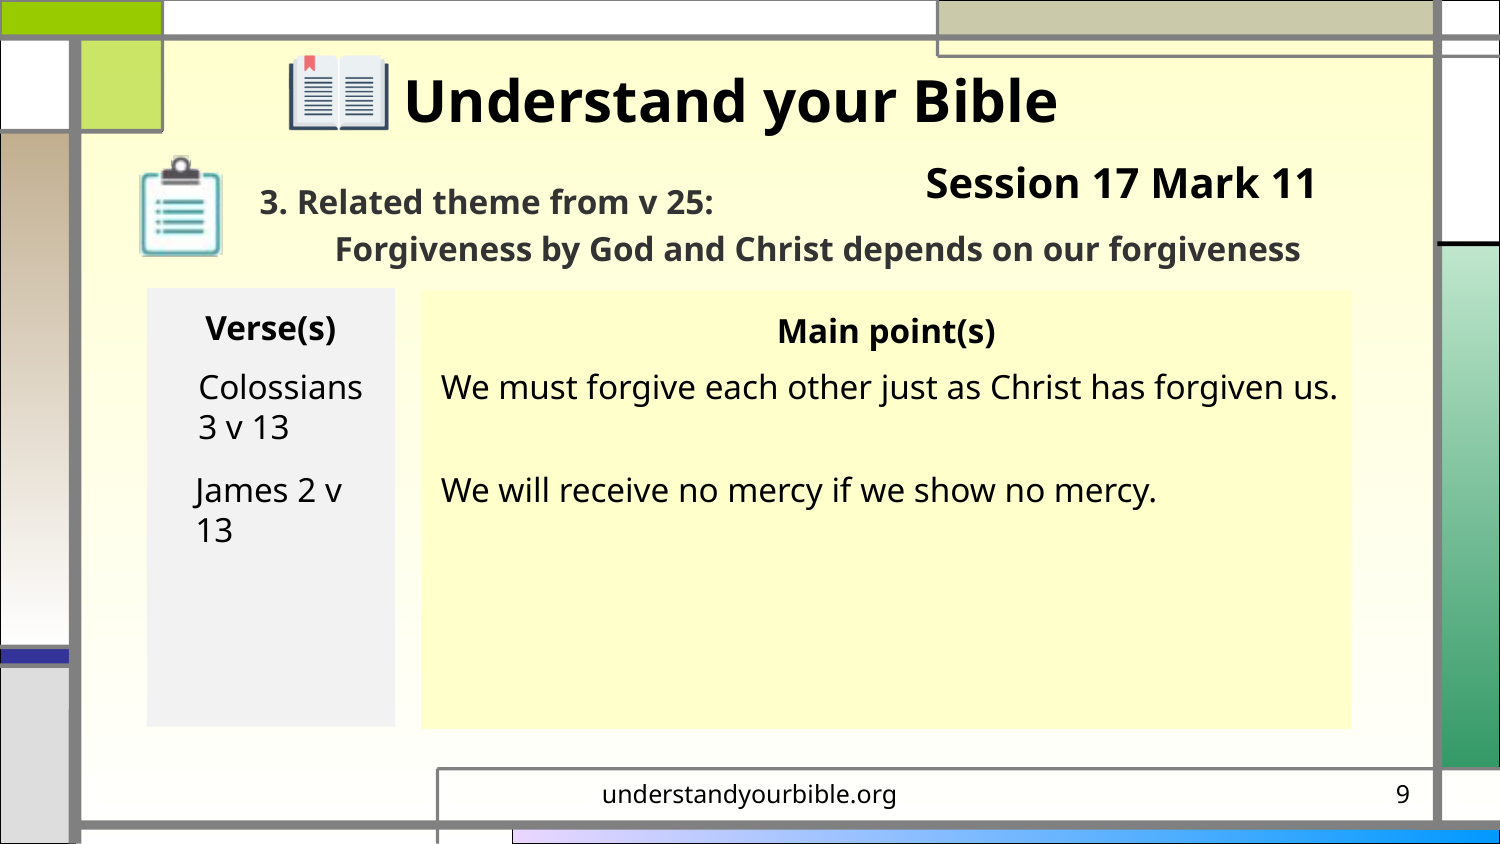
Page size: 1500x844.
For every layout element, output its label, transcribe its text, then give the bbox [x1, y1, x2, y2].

footer understandyourbible.org [512, 770, 988, 818]
text_box 3. Related theme from v 25: Forgiveness by God and Christ depends on our forgiveness [244, 173, 1352, 292]
text_box Colossians 3 v 13 [183, 358, 395, 454]
text_box We will receive no mercy if we show no mercy. [426, 461, 1376, 517]
text_box We must forgive each other just as Christ has forgiven us. [426, 358, 1376, 414]
picture [280, 47, 395, 138]
picture [134, 149, 227, 263]
text_box Verse(s) [146, 287, 395, 727]
text_box Session 17 Mark 11 [820, 131, 1424, 233]
text_box James 2 v 13 [180, 461, 395, 557]
text_box Understand your Bible [276, 16, 1187, 173]
slide_number 9 [1074, 770, 1425, 818]
text_box Main point(s) [421, 290, 1352, 729]
